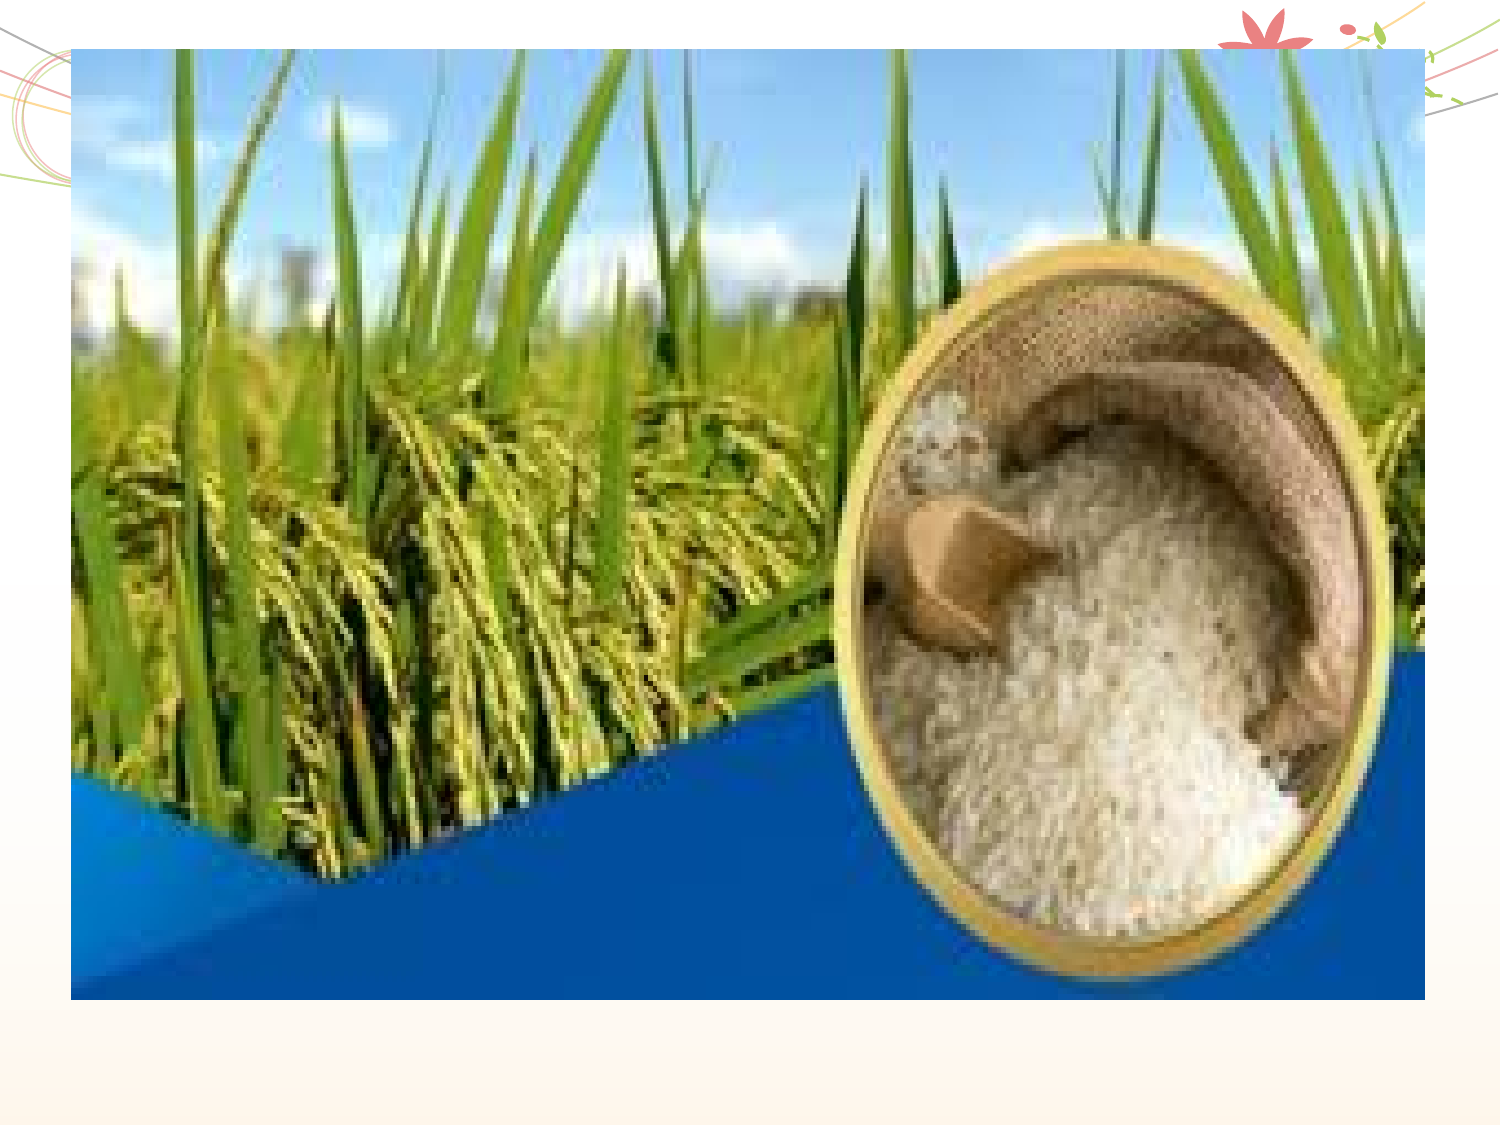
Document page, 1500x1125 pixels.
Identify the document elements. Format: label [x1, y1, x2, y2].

picture [71, 49, 1426, 1001]
